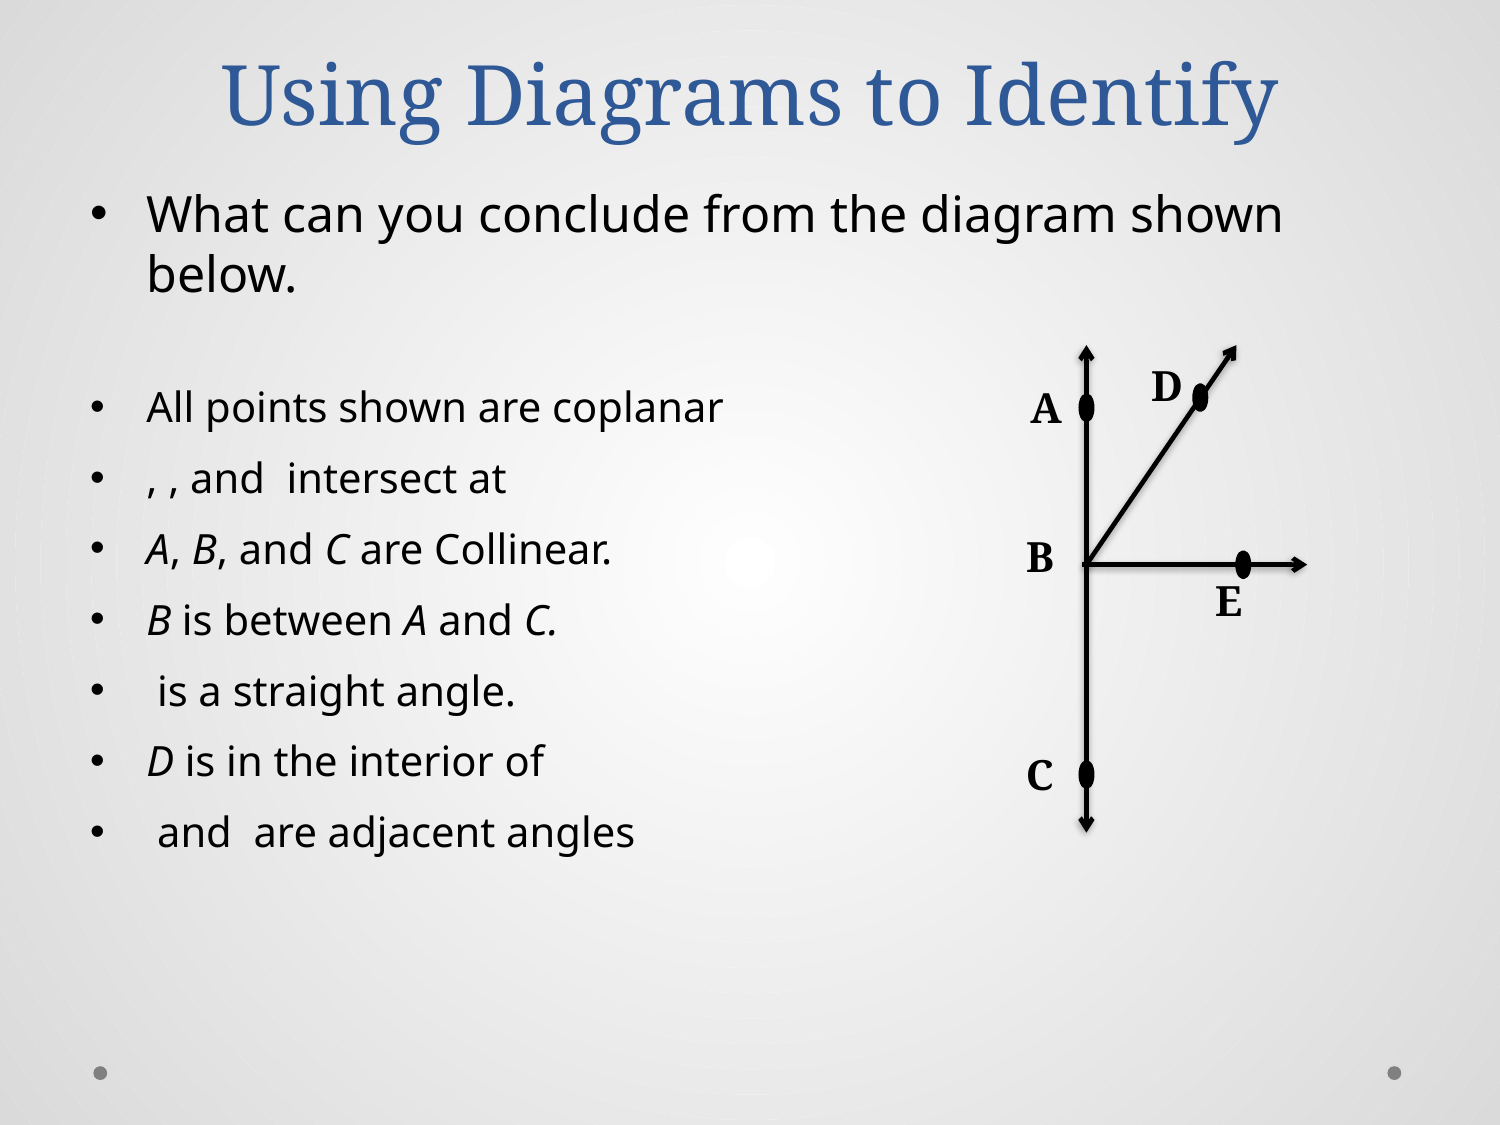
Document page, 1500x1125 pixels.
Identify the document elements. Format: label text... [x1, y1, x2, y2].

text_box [1010, 344, 1308, 833]
title Using Diagrams to Identify [75, 0, 1425, 150]
